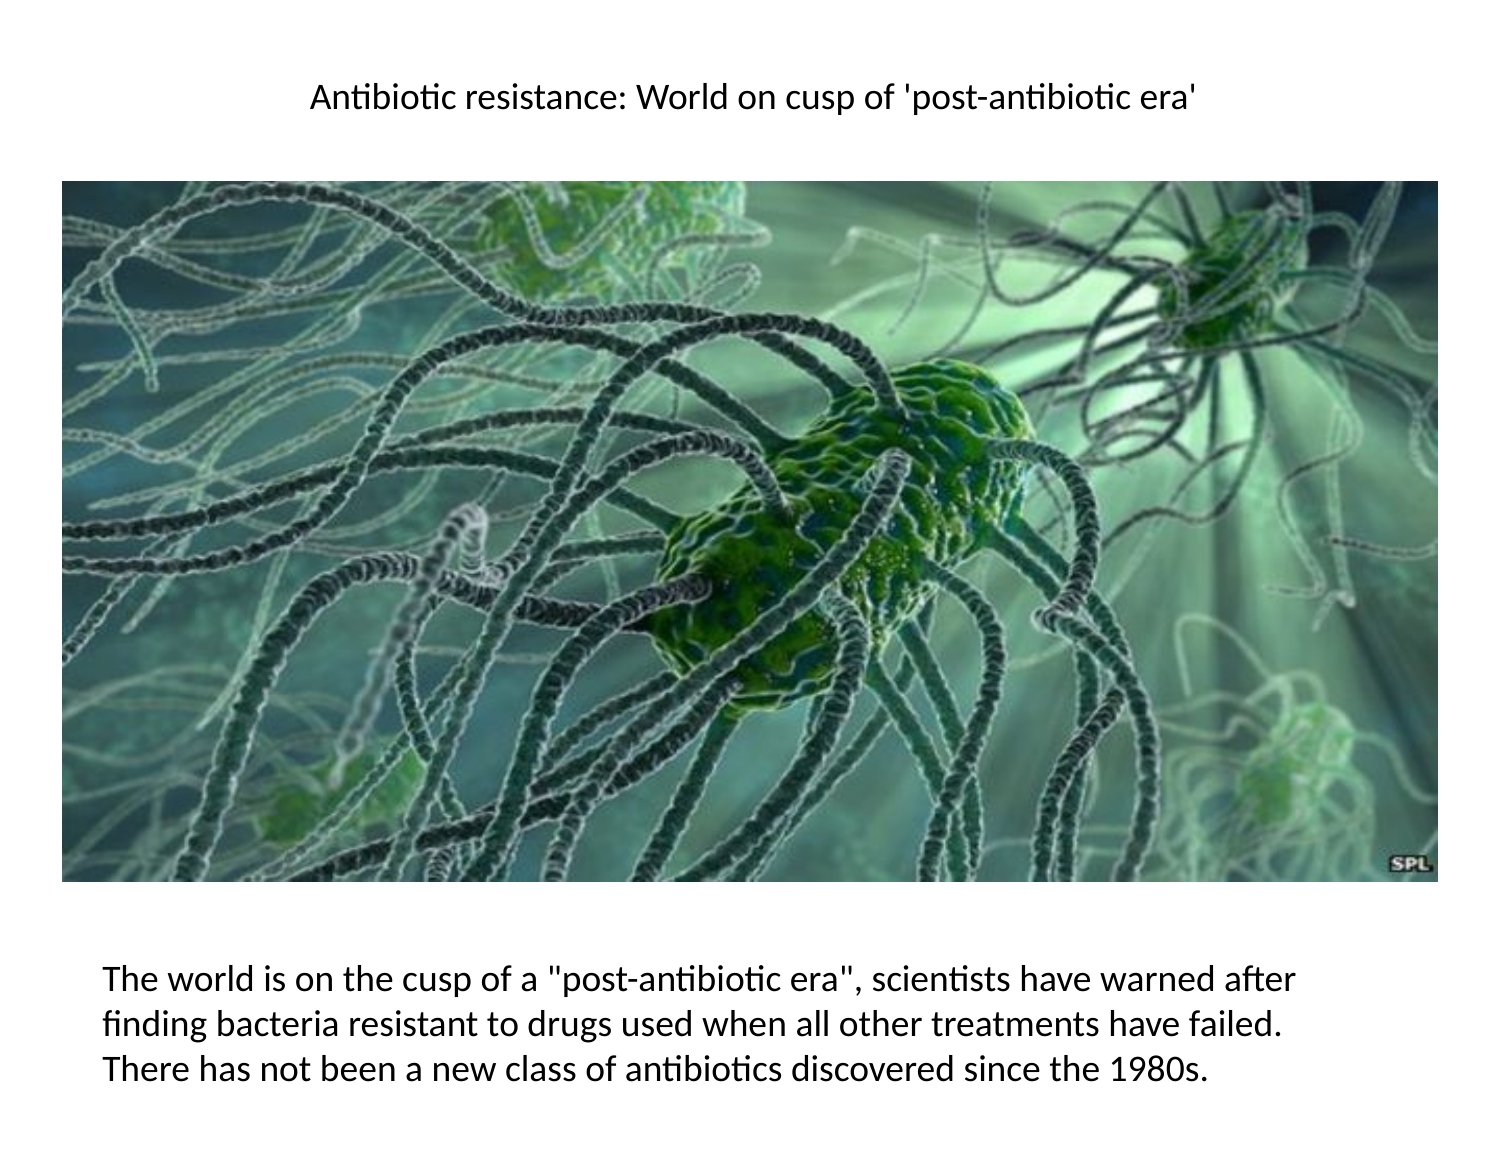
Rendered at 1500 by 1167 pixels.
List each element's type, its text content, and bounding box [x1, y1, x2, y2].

text_box The world is on the cusp of a "post-antibiotic era", scientists have warned after finding bacteria resistant to drugs used when all other treatments have failed. There has not been a new class of antibiotics discovered since the 1980s. [87, 946, 1388, 1097]
text_box Antibiotic resistance: World on cusp of 'post-antibiotic era' [295, 64, 1213, 125]
picture [62, 181, 1438, 882]
